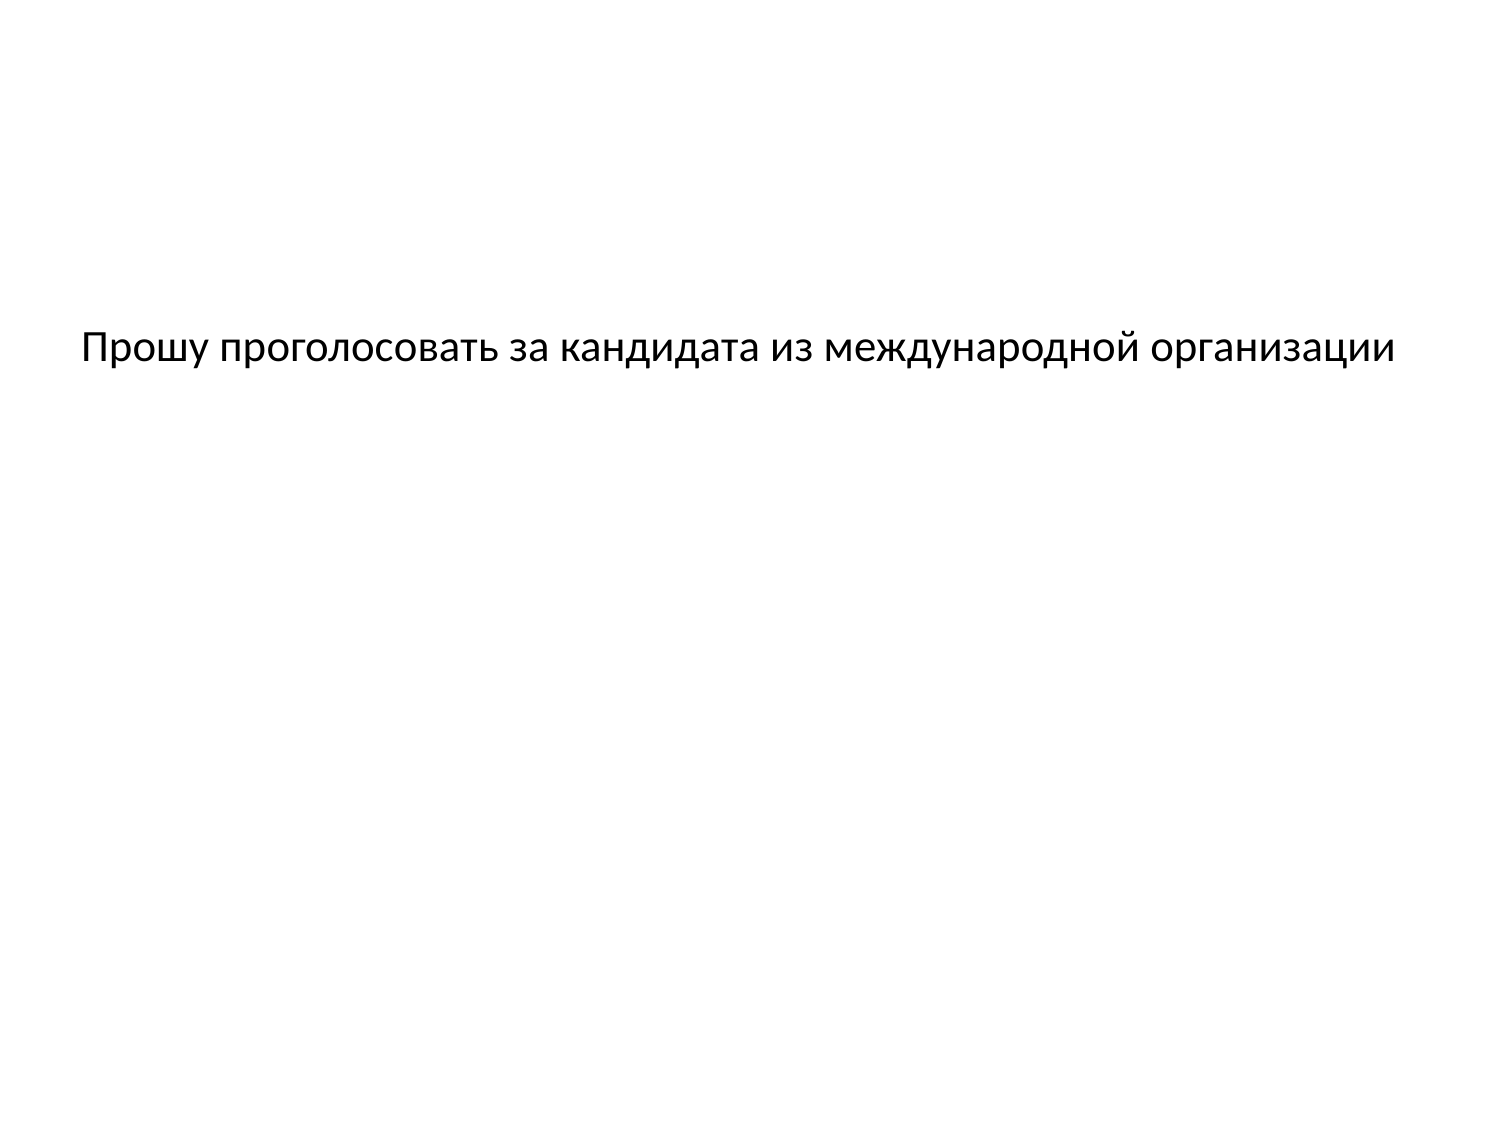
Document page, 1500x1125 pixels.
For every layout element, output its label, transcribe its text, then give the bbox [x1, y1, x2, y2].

title Прошу проголосовать за кандидата из международной организации [64, 231, 1415, 457]
